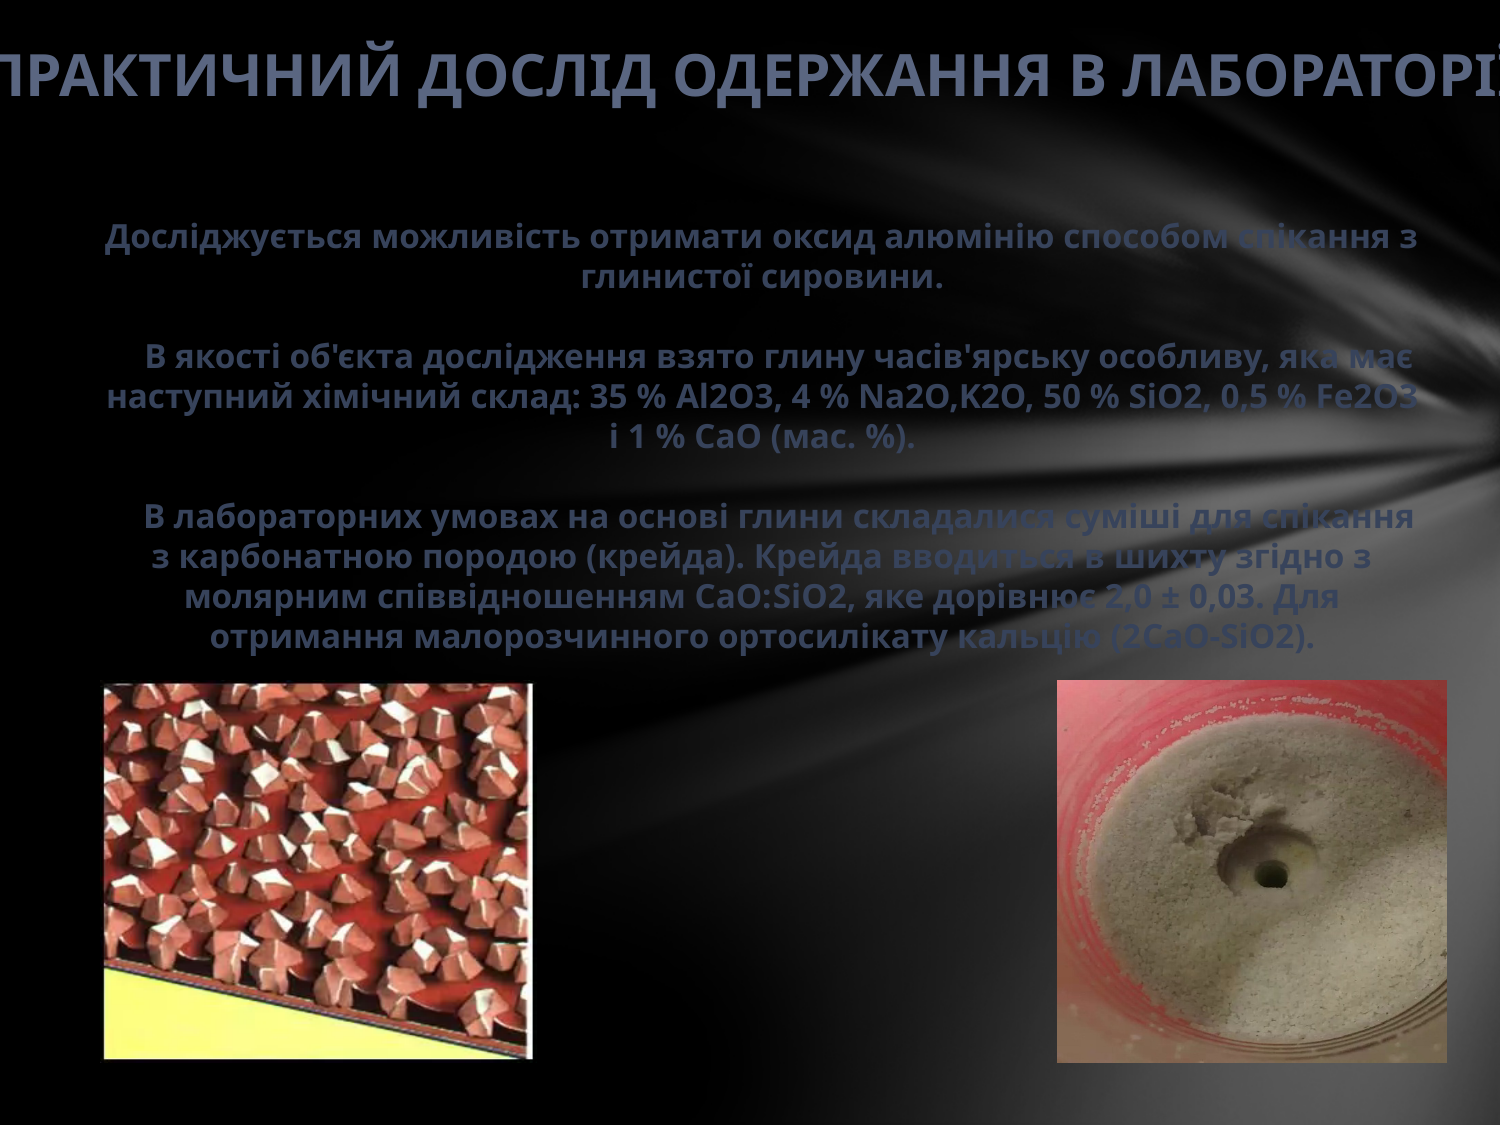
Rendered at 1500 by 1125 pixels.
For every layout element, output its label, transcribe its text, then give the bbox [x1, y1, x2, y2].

text_box Практичний дослід одержання в лабораторії [0, 30, 1500, 116]
picture [1056, 680, 1448, 1063]
picture [100, 680, 537, 1063]
text_box Досліджується можливість отримати оксид алюмінію способом спікання з глинистої сировини. В якості об'єкта дослідження взято глину часів'ярську особливу, яка має наступний хімічний склад: 35 % Al2O3, 4 % Na2O,K2O, 50 % SiO2, 0,5 % Fe2O3 і 1 % CaO (мас. %). В лабораторних умовах на основі глини складалися суміші для спікання з карбонатною породою (крейда). Крейда вводиться в шихту згідно з молярним співвідношенням СаО:SiO2, яке дорівнює 2,0 ± 0,03. Для отримання малорозчинного ортосилікату кальцію (2CaO-SiO2). [89, 208, 1435, 663]
